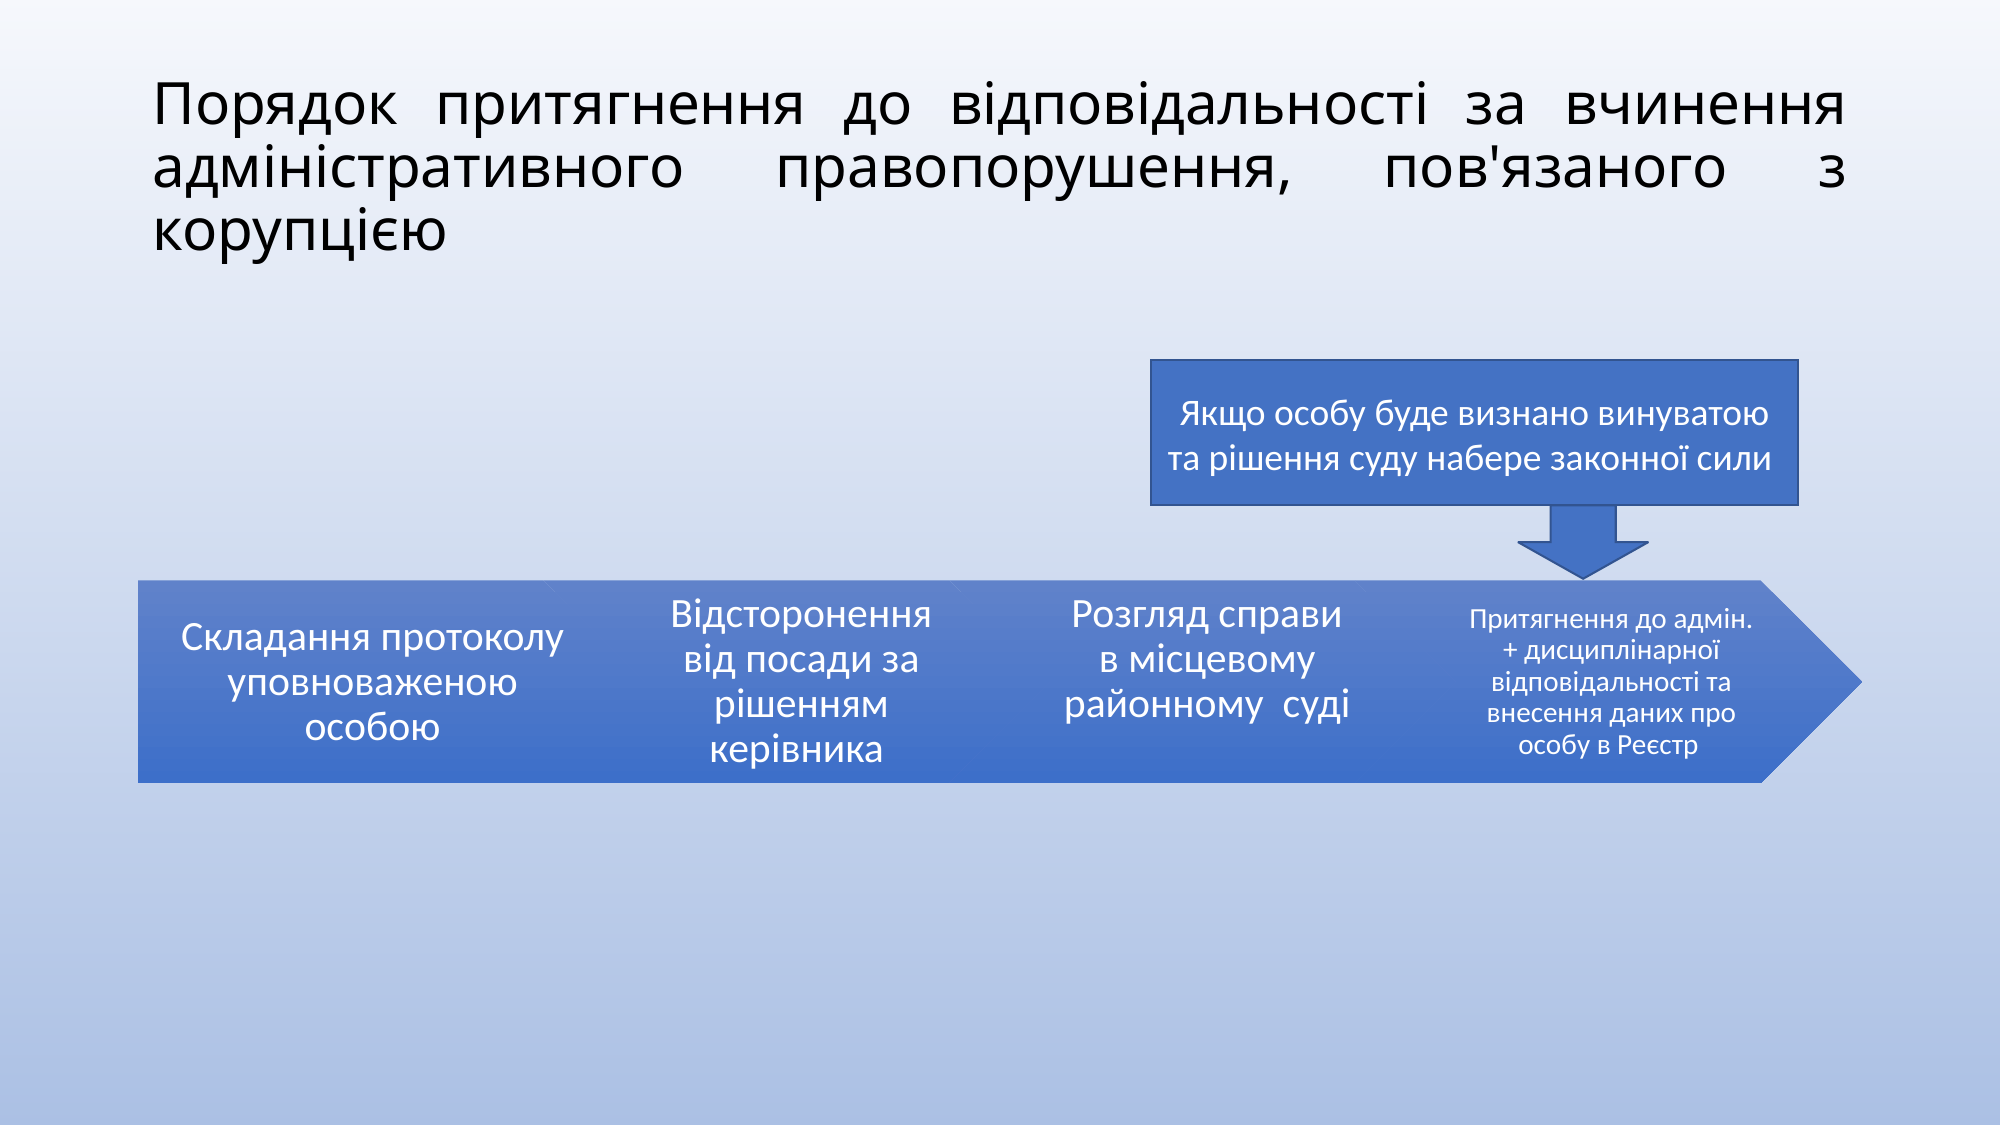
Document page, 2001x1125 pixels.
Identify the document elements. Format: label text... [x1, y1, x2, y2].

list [137, 350, 1863, 1014]
title Порядок притягнення до відповідальності за вчинення адміністративного правопорушення, пов'язаного з корупцією [137, 59, 1863, 278]
